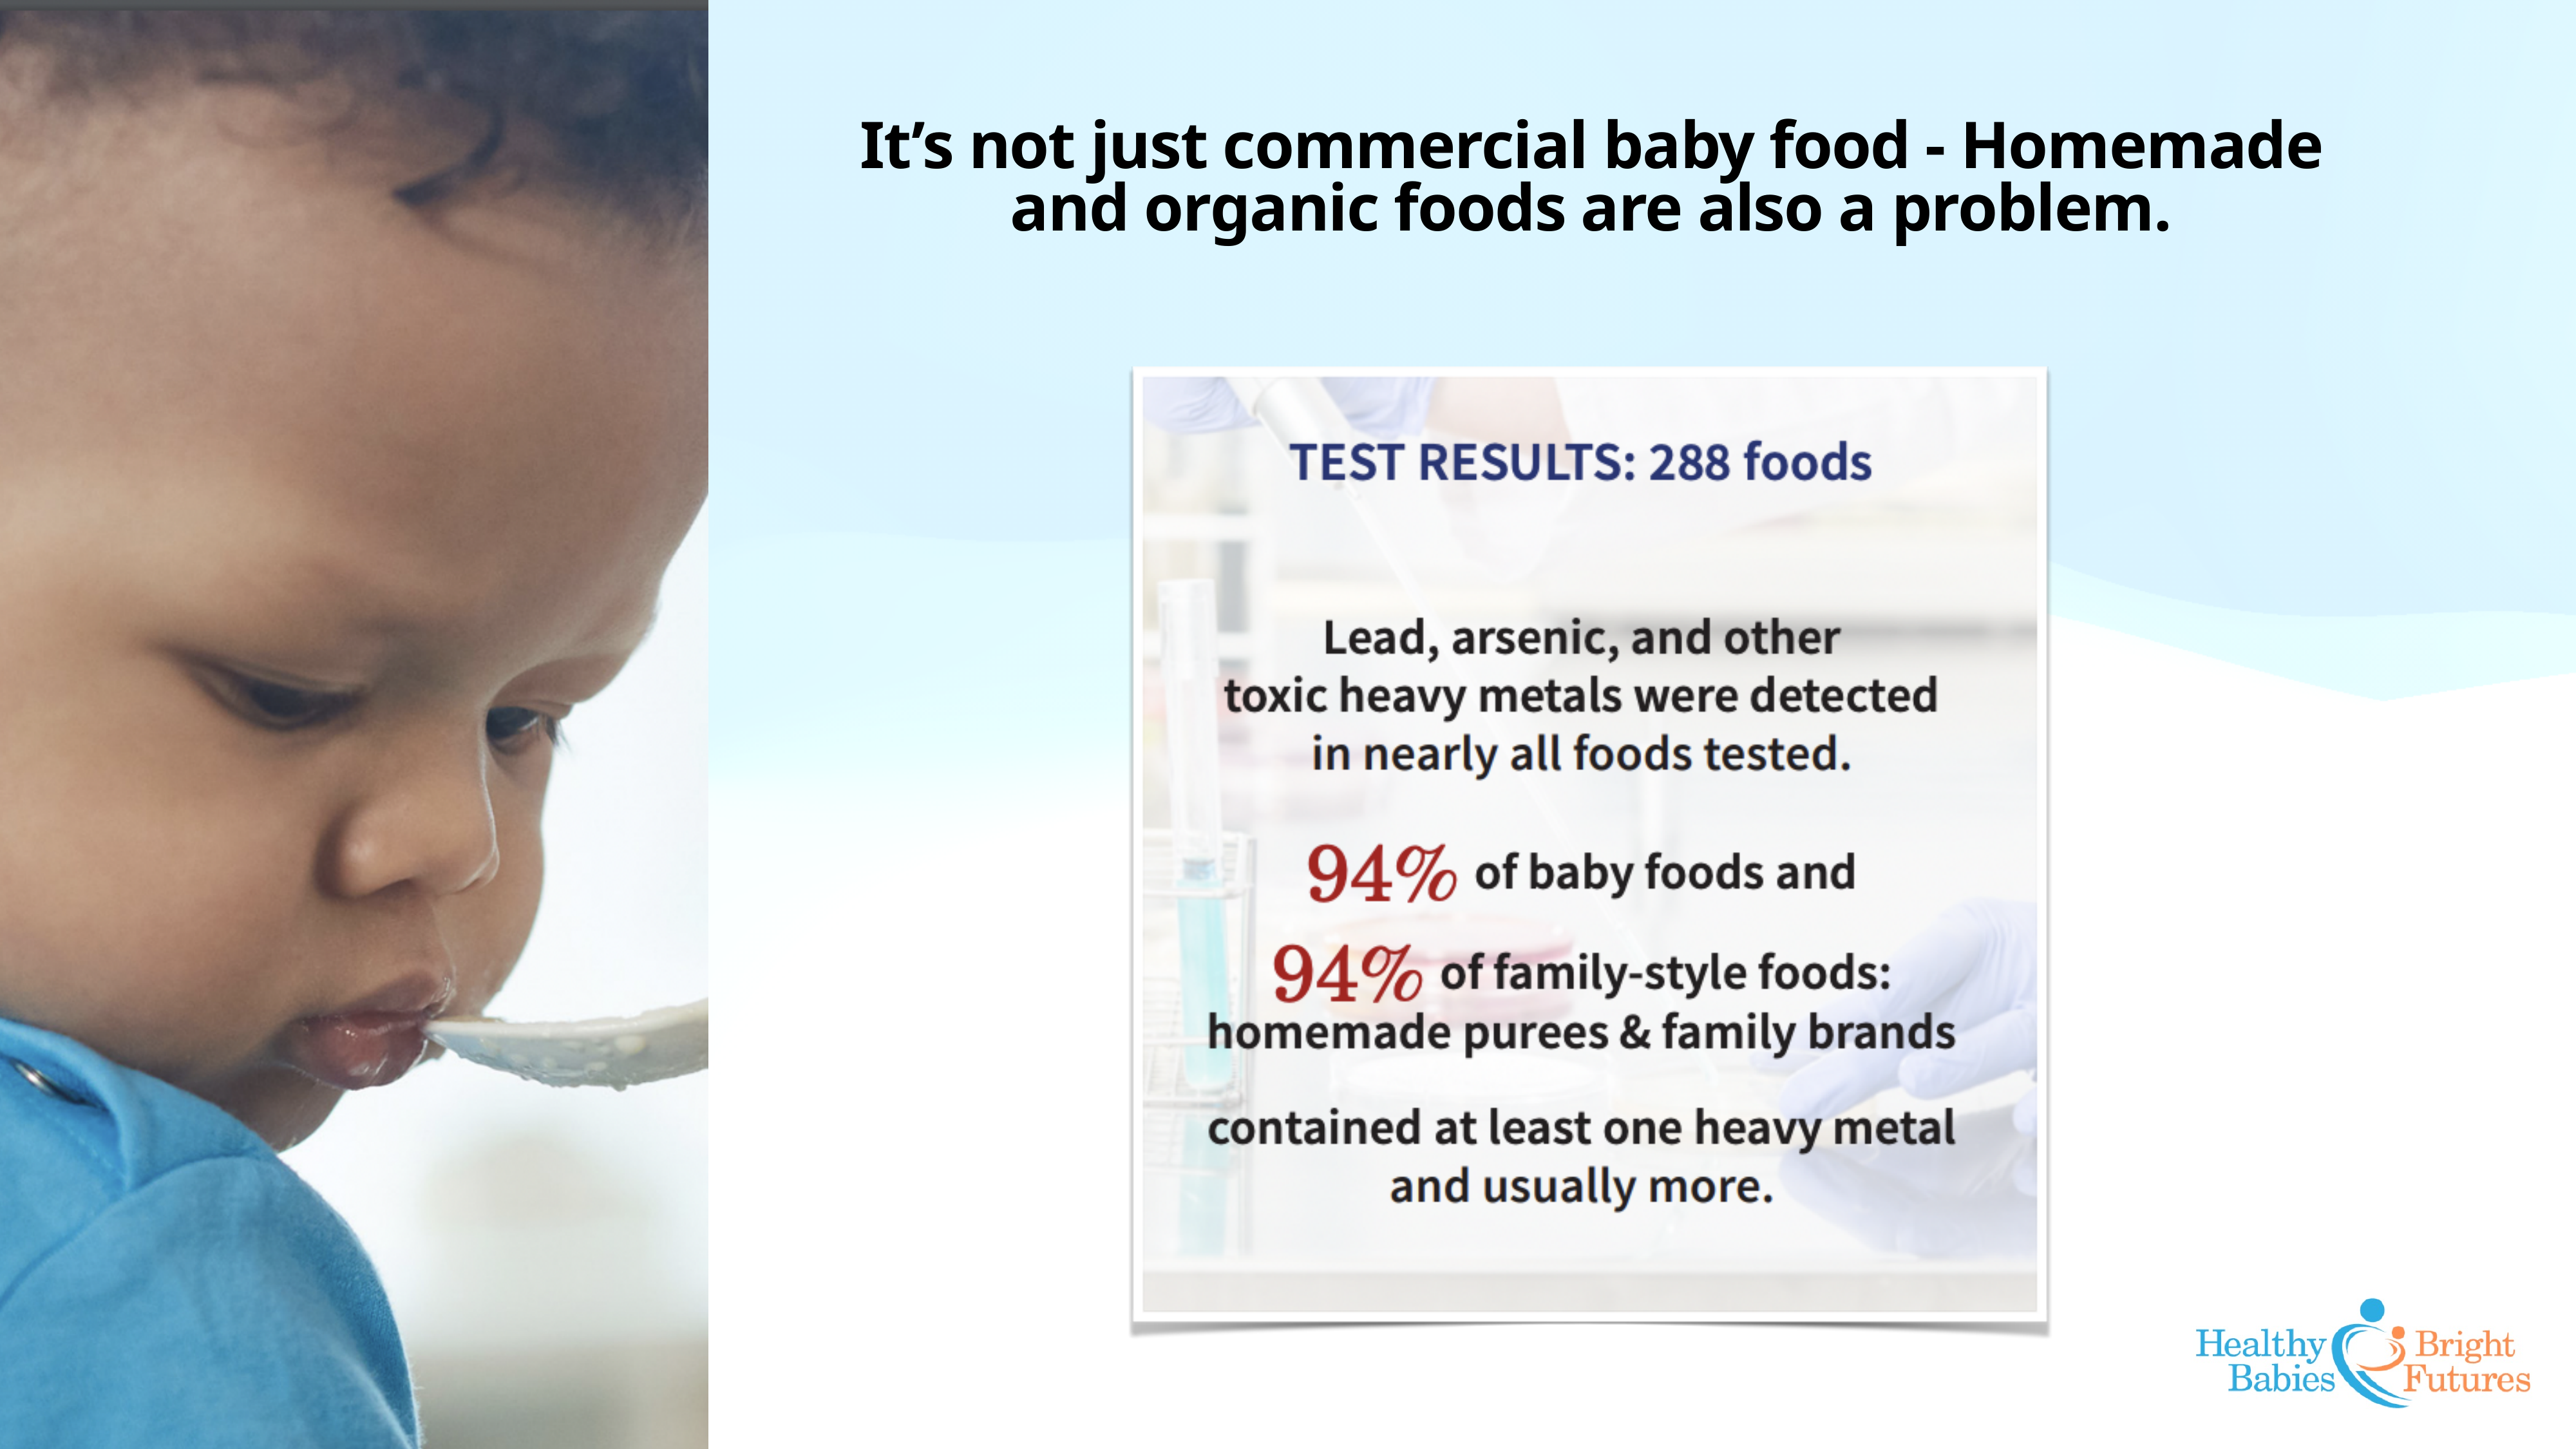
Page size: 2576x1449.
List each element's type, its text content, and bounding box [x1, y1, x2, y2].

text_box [1128, 366, 2054, 1341]
picture [0, 0, 2576, 1449]
title It’s not just commercial baby food - Homemade and organic foods are also a problem. [835, 113, 2347, 266]
